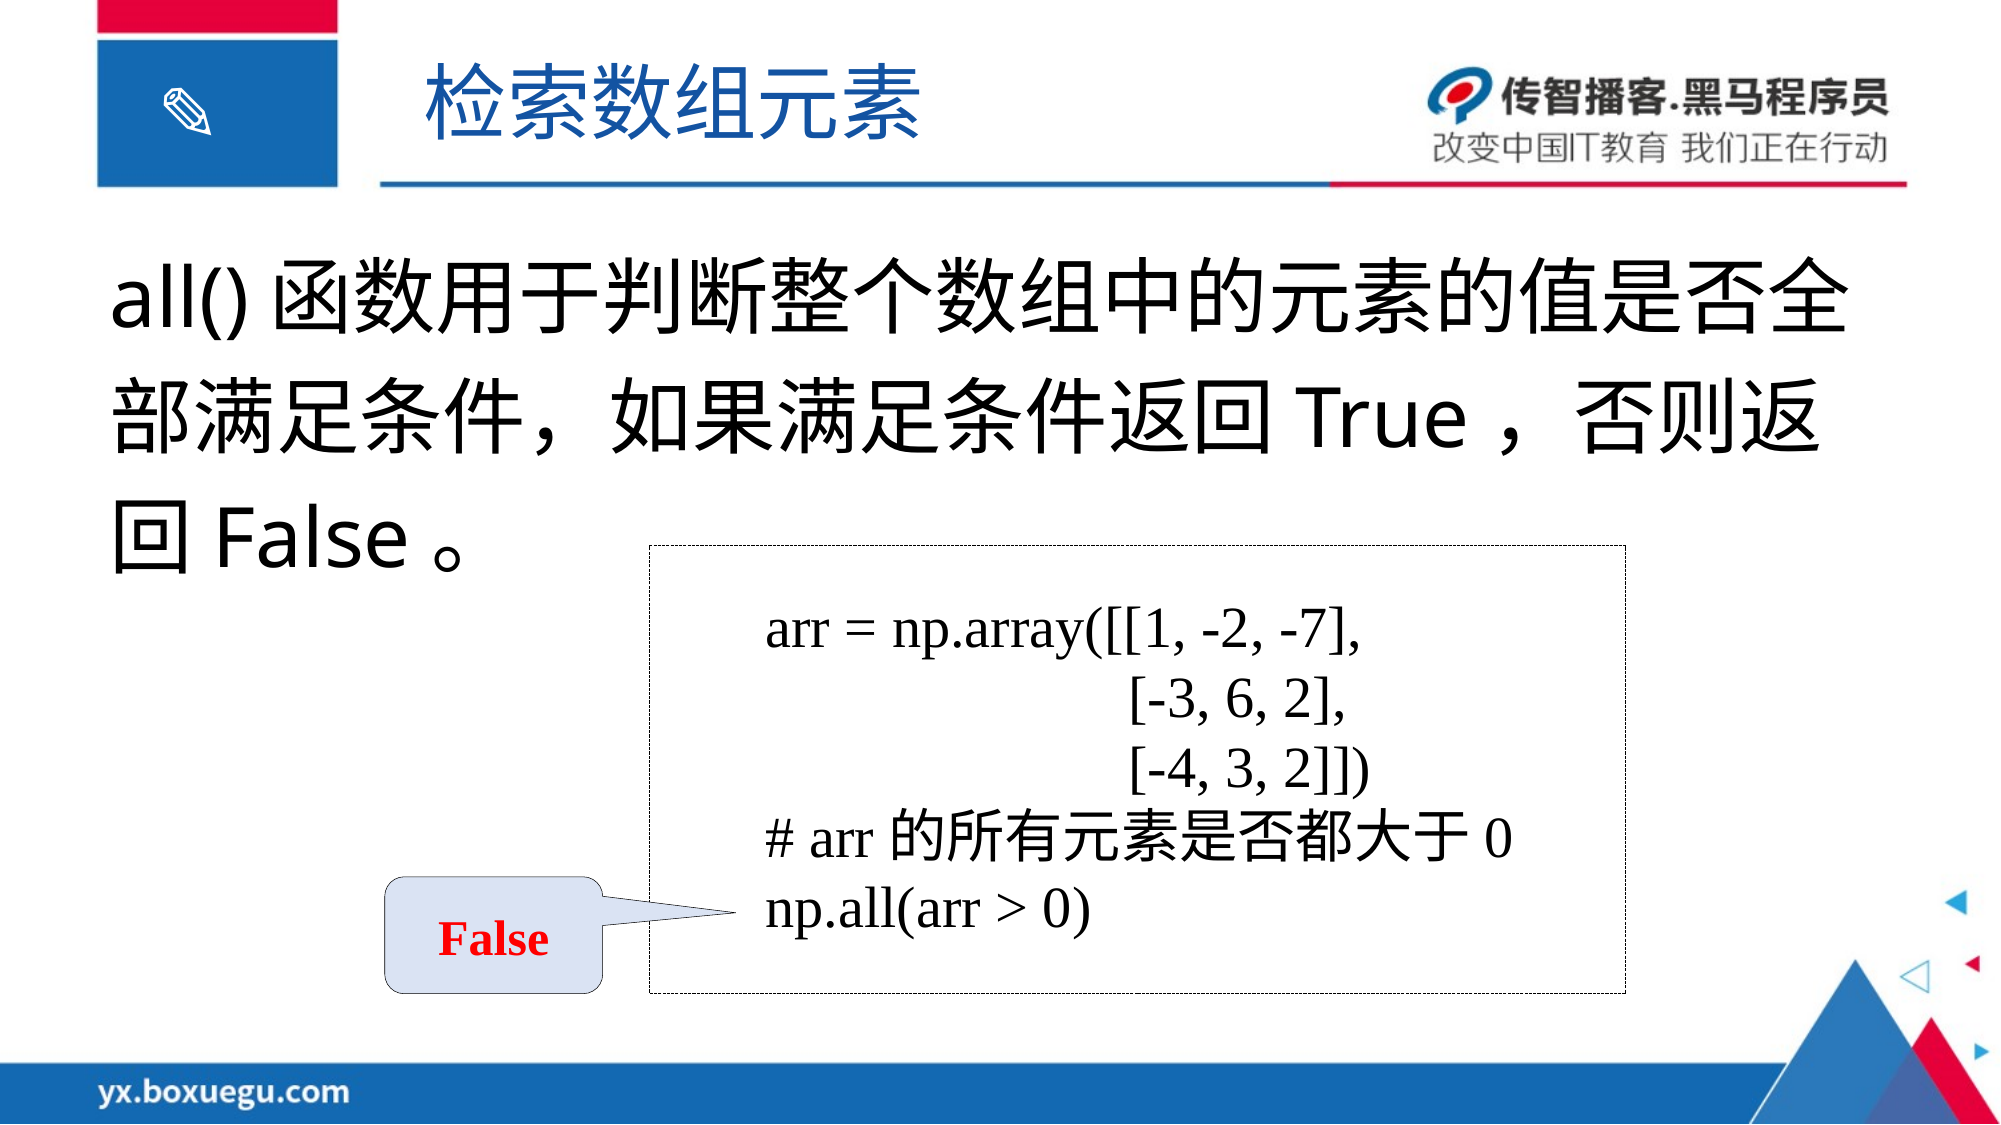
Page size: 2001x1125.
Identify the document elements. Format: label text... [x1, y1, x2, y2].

text_box 检索数组元素 [409, 43, 1292, 158]
text_box all()函数用于判断整个数组中的元素的值是否全部满足条件，如果满足条件返回True，否则返回False。 [94, 216, 1898, 592]
text_box [649, 545, 1626, 994]
text_box False [383, 875, 736, 995]
picture [0, 0, 2000, 1124]
